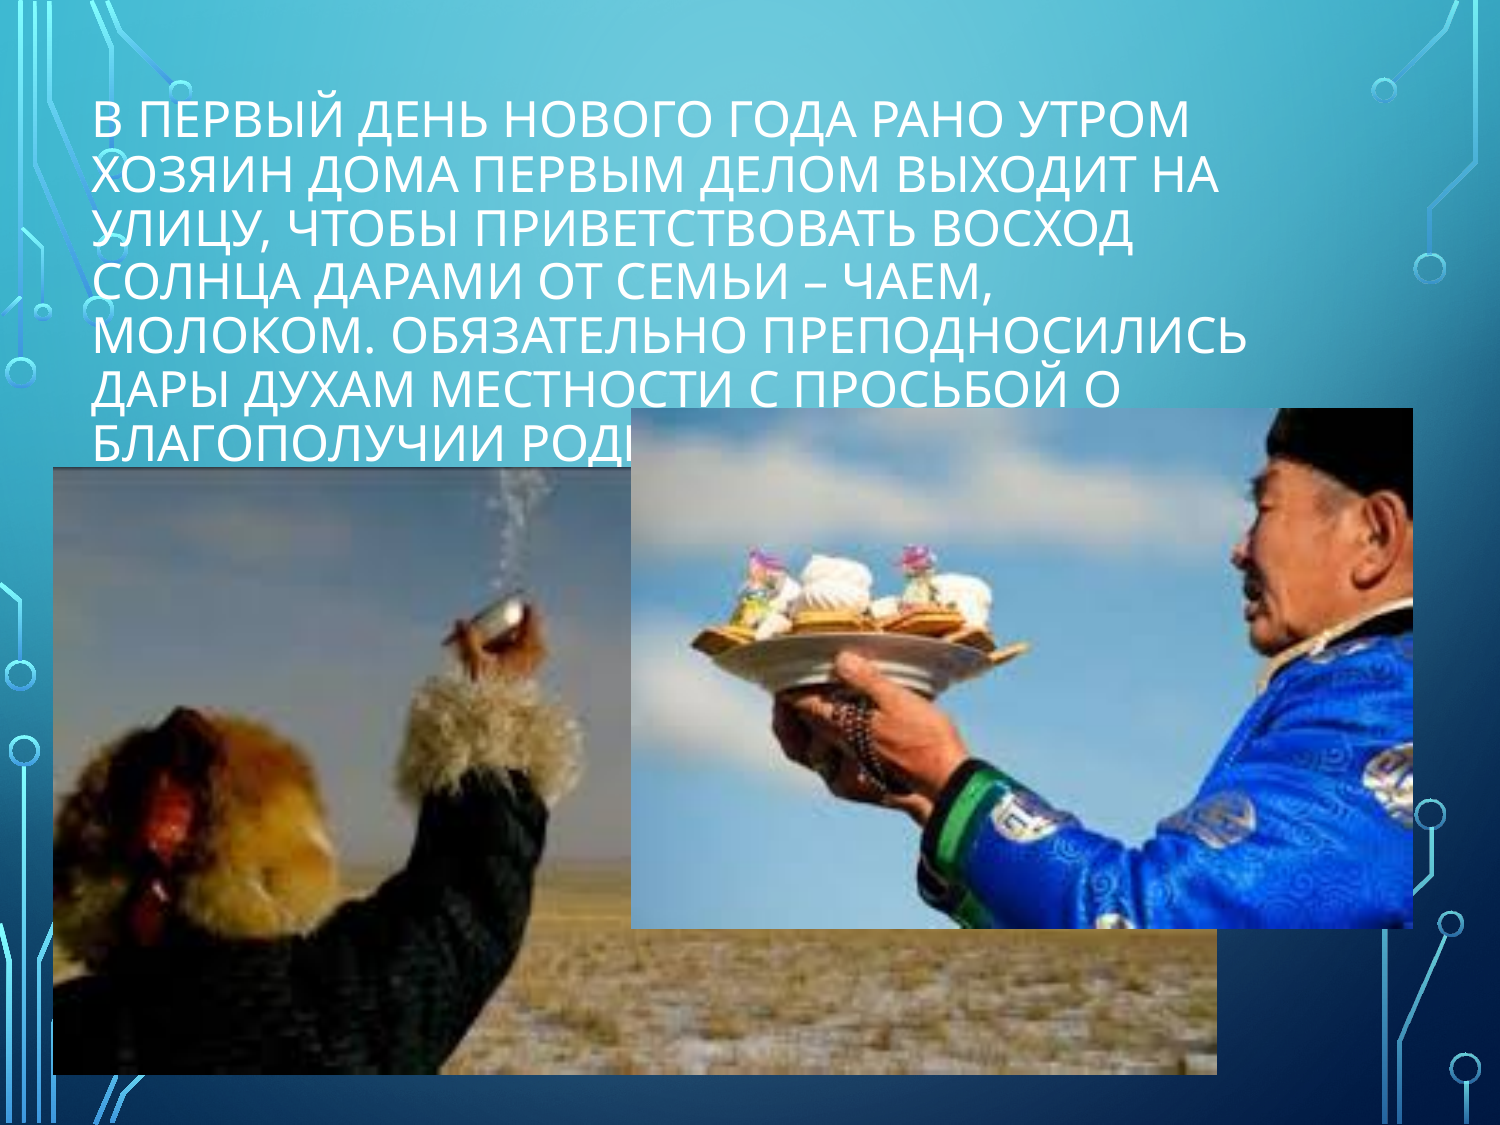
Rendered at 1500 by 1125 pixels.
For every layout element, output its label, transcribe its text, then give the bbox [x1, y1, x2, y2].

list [52, 467, 1218, 1075]
title В первый день нового года рано утром хозяин дома первым делом выходит на улицу, чтобы приветствовать восход солнца дарами от семьи – чаем, молоком. Обязательно преподносились дары духам местности с просьбой о благополучии родных и близких [76, 125, 1302, 443]
picture [631, 408, 1413, 929]
